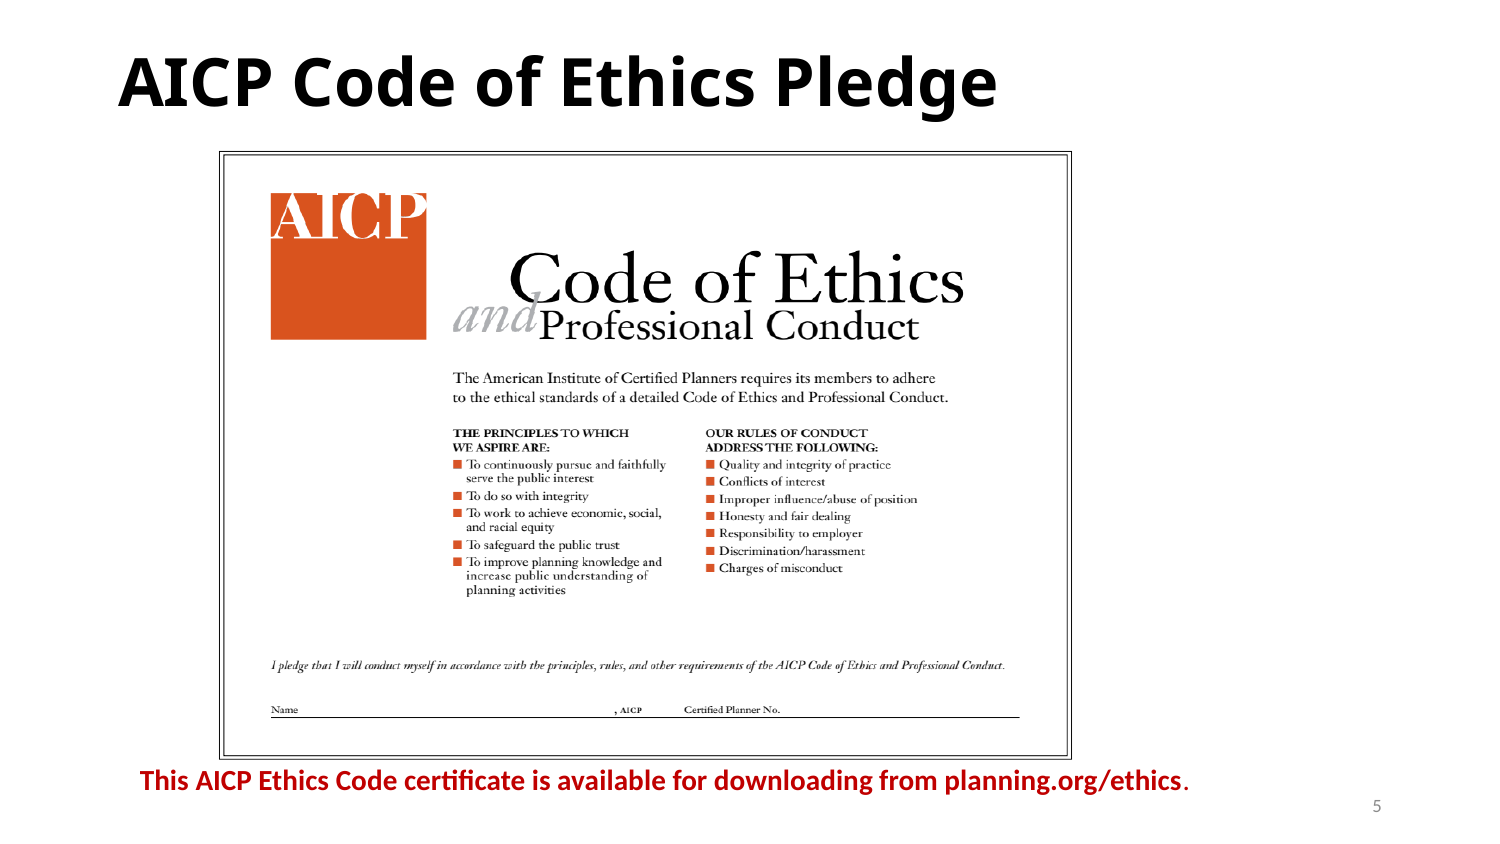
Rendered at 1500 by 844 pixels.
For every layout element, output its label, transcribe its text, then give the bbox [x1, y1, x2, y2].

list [188, 123, 1096, 783]
title AICP Code of Ethics Pledge [103, 19, 1397, 150]
text_box This AICP Ethics Code certificate is available for downloading from planning.org/ethics. [124, 754, 1216, 837]
slide_number 5 [1216, 782, 1397, 828]
